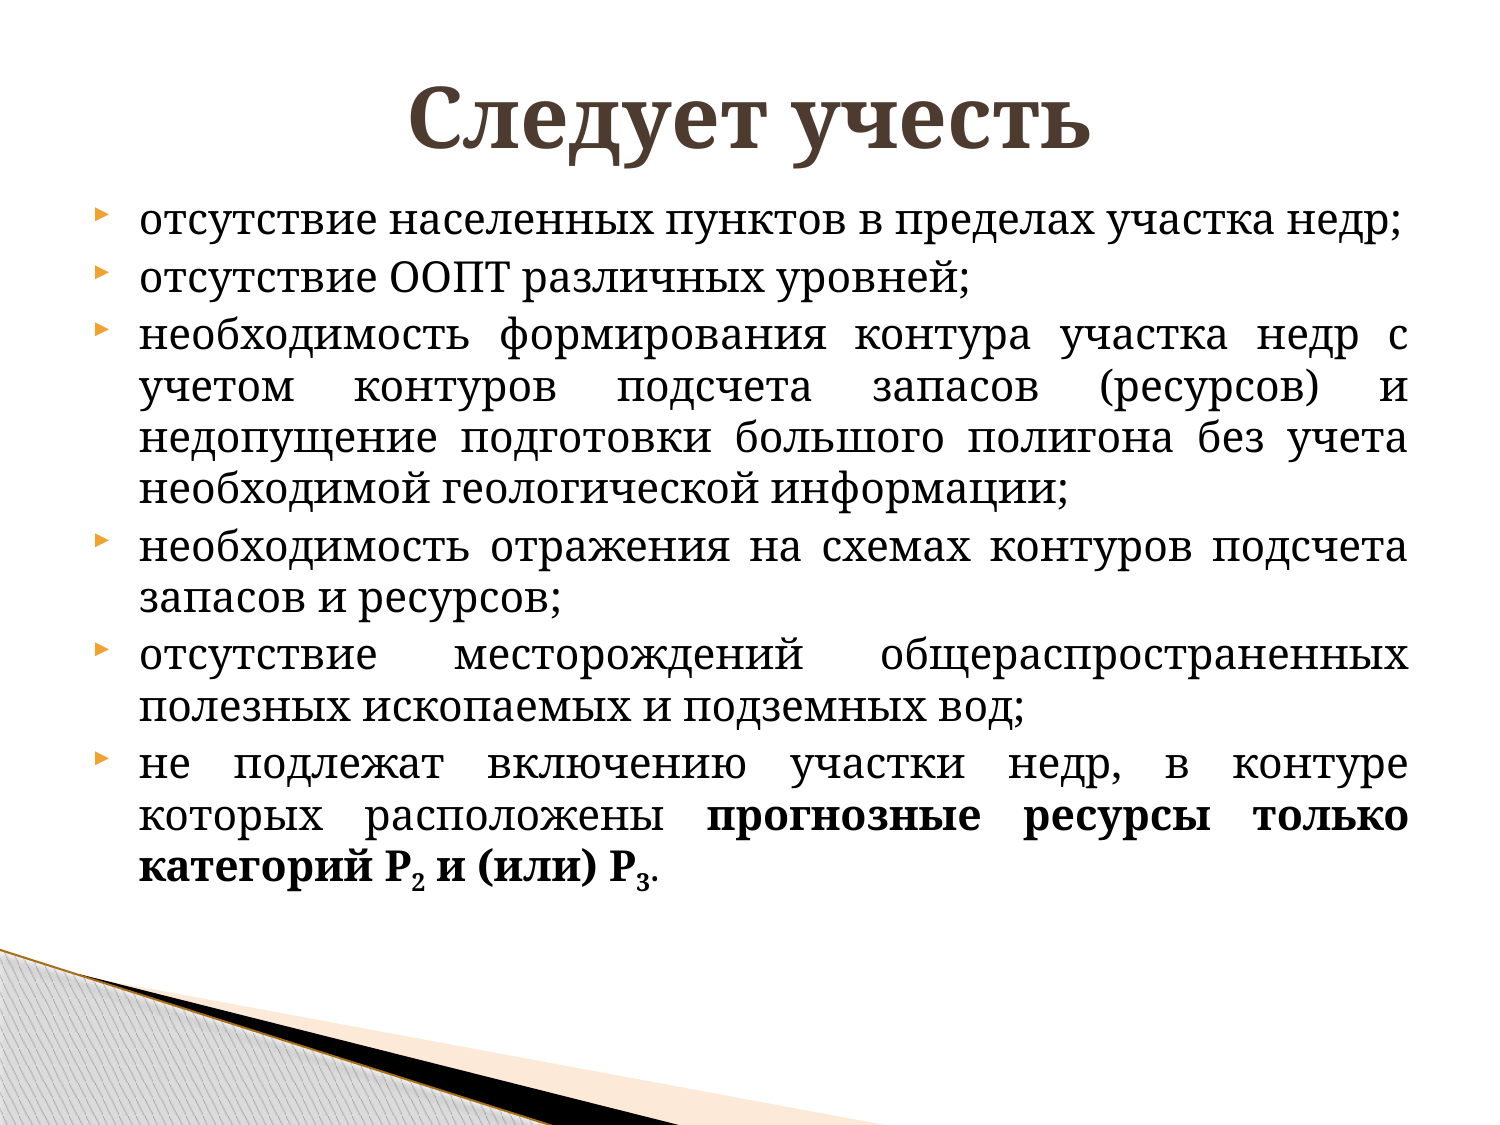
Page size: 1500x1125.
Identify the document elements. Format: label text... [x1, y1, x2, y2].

list отсутствие населенных пунктов в пределах участка недр; отсутствие ООПТ различных уровней; необходимость формирования контура участка недр с учетом контуров подсчета запасов (ресурсов) и недопущение подготовки большого полигона без учета необходимой геологической информации; необходимость отражения на схемах контуров подсчета запасов и ресурсов; отсутствие месторождений общераспространенных полезных ископаемых и подземных вод; не подлежат включению участки недр, в контуре которых расположены прогнозные ресурсы только категорий P2 и (или) Р3. [75, 185, 1425, 953]
title Следует учесть [75, 45, 1425, 185]
